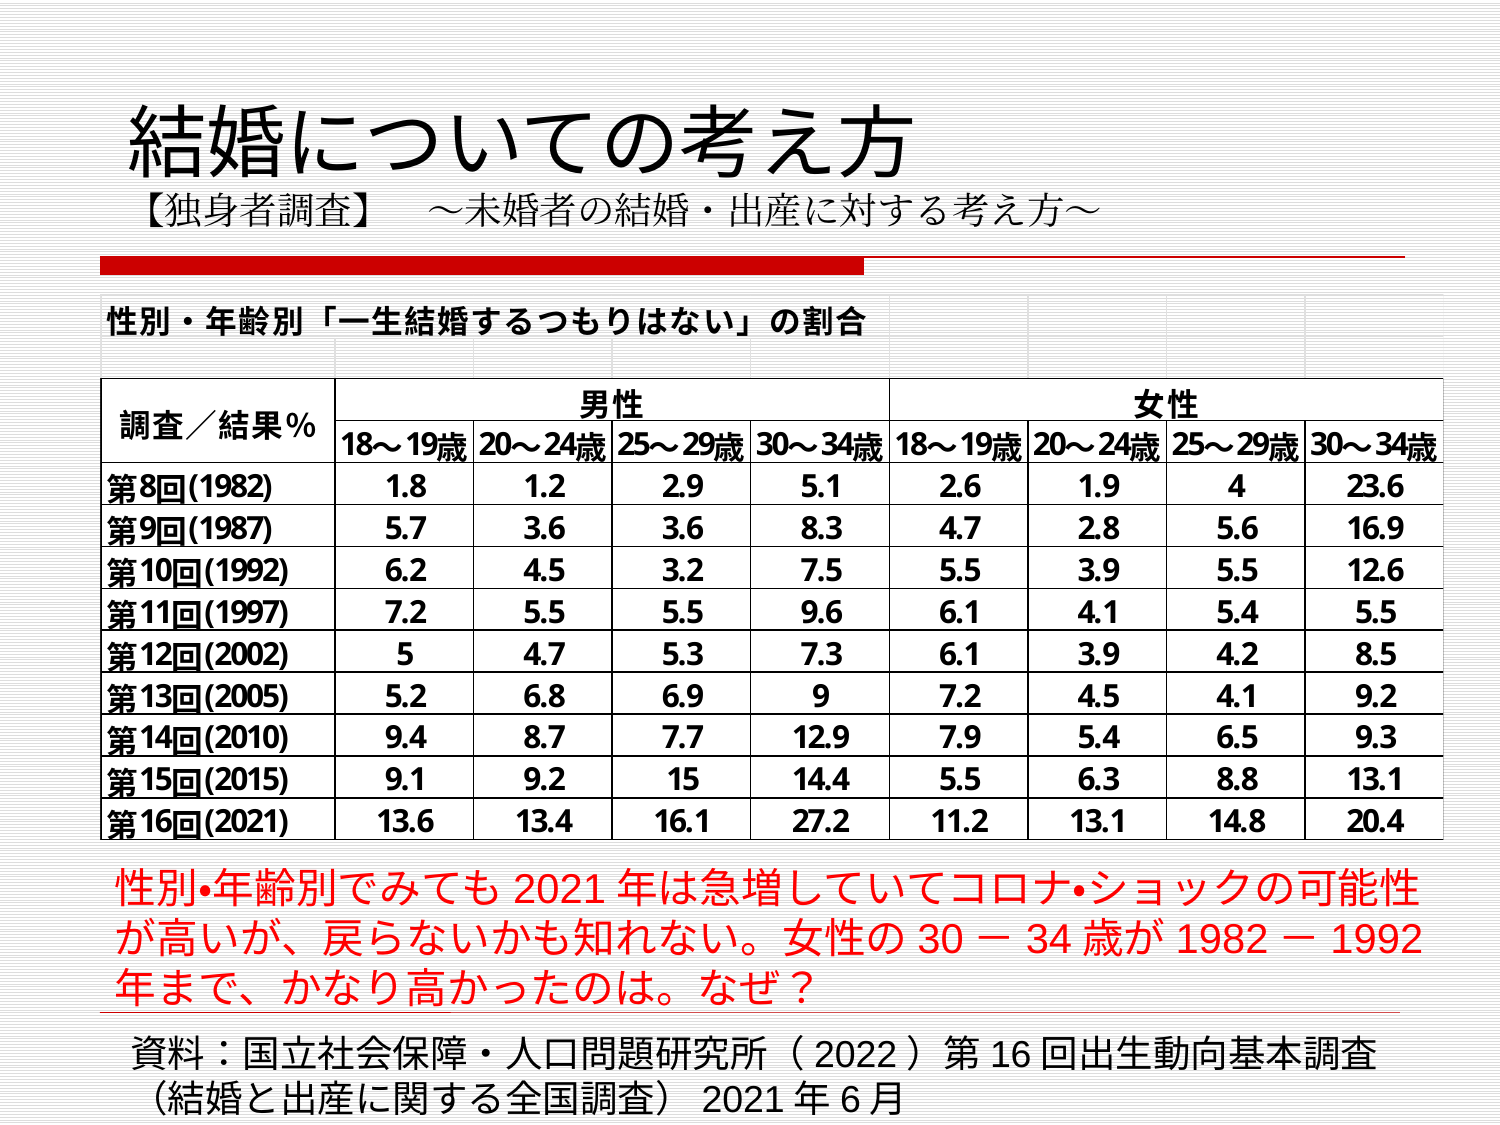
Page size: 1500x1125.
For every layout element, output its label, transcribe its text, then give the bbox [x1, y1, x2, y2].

title 結婚についての考え方 【独身者調査】 ～未婚者の結婚・出産に対する考え方～ [111, 84, 1425, 285]
text_box 資料：国立社会保障・人口問題研究所（2022）第16回出生動向基本調査（結婚と出産に関する全国調査）2021年6月 [115, 1023, 1428, 1125]
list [100, 293, 1445, 841]
text_box 性別・年齢別でみても2021年は急増していてコロナ・ショックの可能性が高いが、戻らないかも知れない。女性の30－34歳が1982－1992年まで、かなり高かったのは。なぜ？ [100, 854, 1463, 1019]
